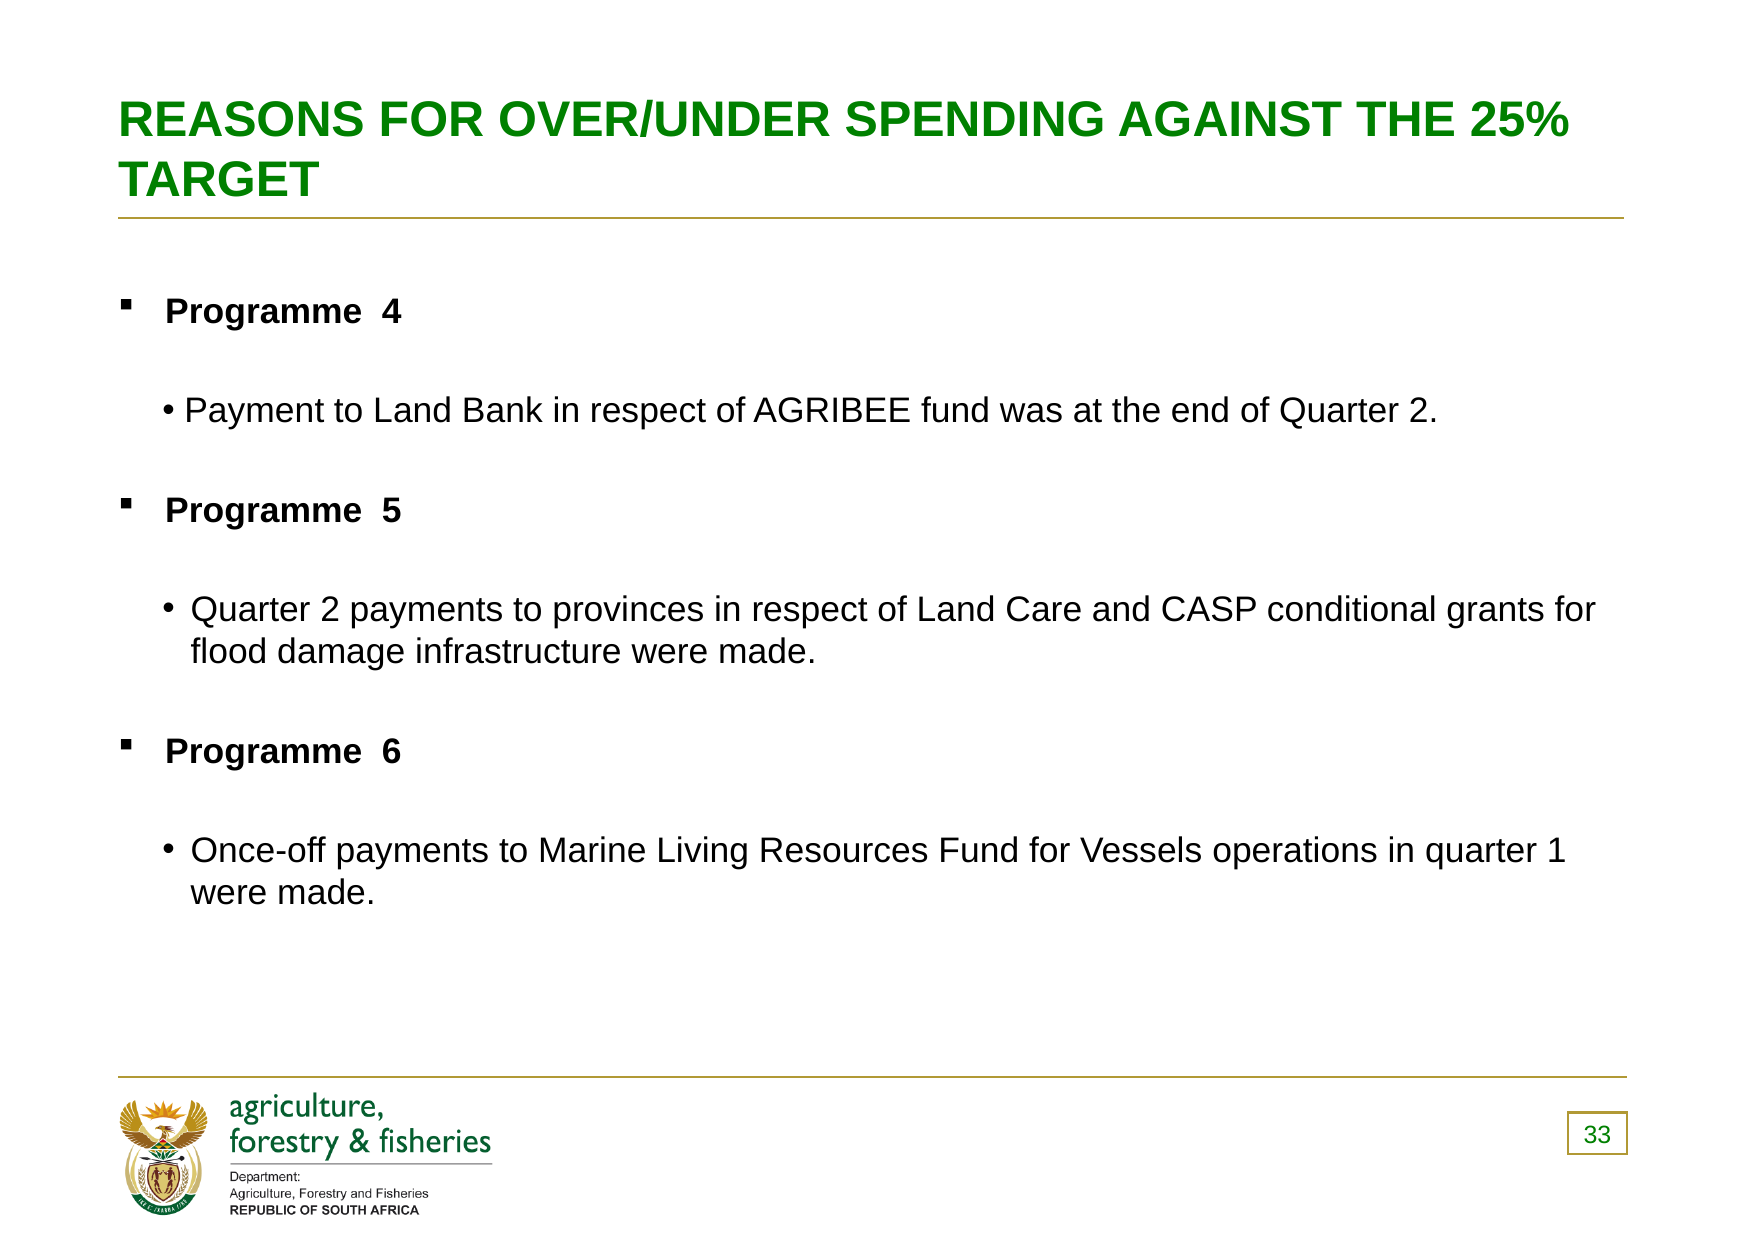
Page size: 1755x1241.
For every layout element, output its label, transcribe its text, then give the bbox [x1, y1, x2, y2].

title REASONS FOR OVER/UNDER SPENDING AGAINST THE 25% TARGET [118, 88, 1624, 207]
slide_number 33 [1567, 1111, 1628, 1155]
picture [118, 1090, 493, 1218]
list Programme 4 Payment to Land Bank in respect of AGRIBEE fund was at the end of Quarter 2. Programme 5 Quarter 2 payments to provinces in respect of Land Care and CASP conditional grants for flood damage infrastructure were made. Programme 6 Once-off payments to Marine Living Resources Fund for Vessels operations in quarter 1 were made. [118, 236, 1624, 1057]
